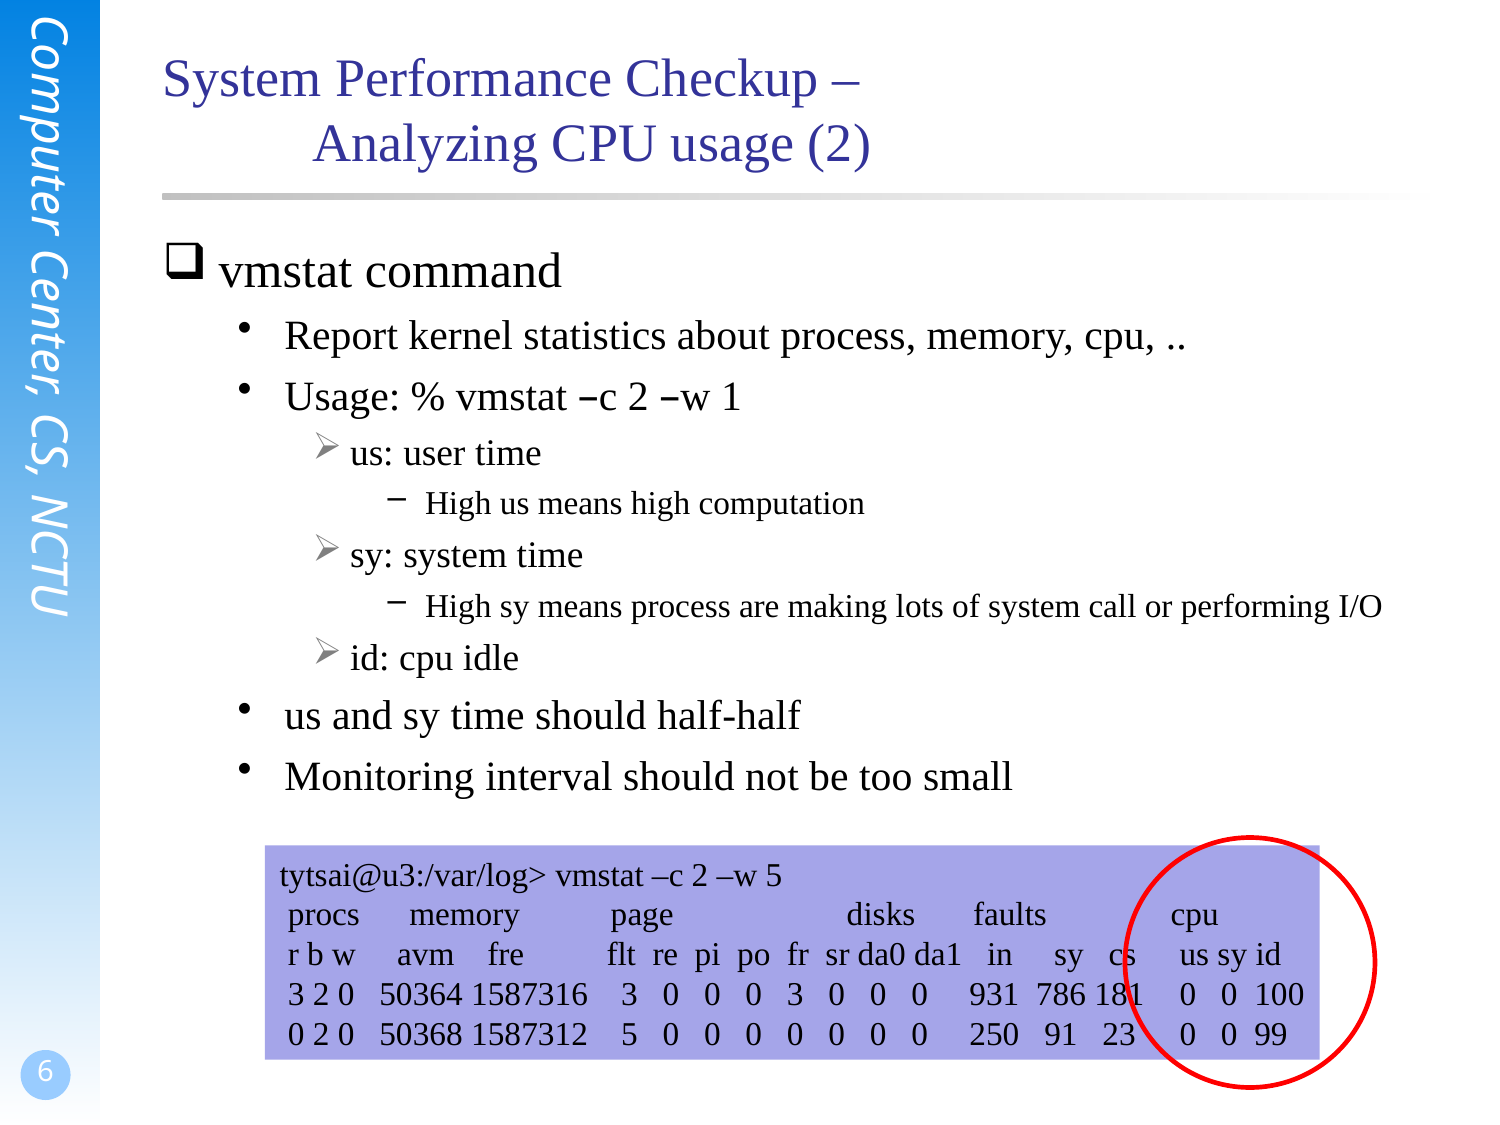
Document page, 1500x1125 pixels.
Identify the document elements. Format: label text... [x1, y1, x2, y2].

text_box tytsai@u3:/var/log> vmstat –c 2 –w 5 procs memory page disks faults cpu r b w avm fre flt re pi po fr sr da0 da1 in sy cs us sy id 3 2 0 50364 1587316 3 0 0 0 3 0 0 0 931 786 181 0 0 100 0 2 0 50368 1587312 5 0 0 0 0 0 0 0 250 91 23 0 0 99 [264, 845, 1204, 1060]
list vmstat command Report kernel statistics about process, memory, cpu, .. Usage: % vmstat –c 2 –w 1 us: user time High us means high computation sy: system time High sy means process are making lots of system call or performing I/O id: cpu idle us and sy time should half-half Monitoring interval should not be too small [162, 237, 1438, 1000]
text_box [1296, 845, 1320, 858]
text_box [1125, 837, 1375, 1088]
title System Performance Checkup – Analyzing CPU usage (2) [162, 42, 1438, 231]
